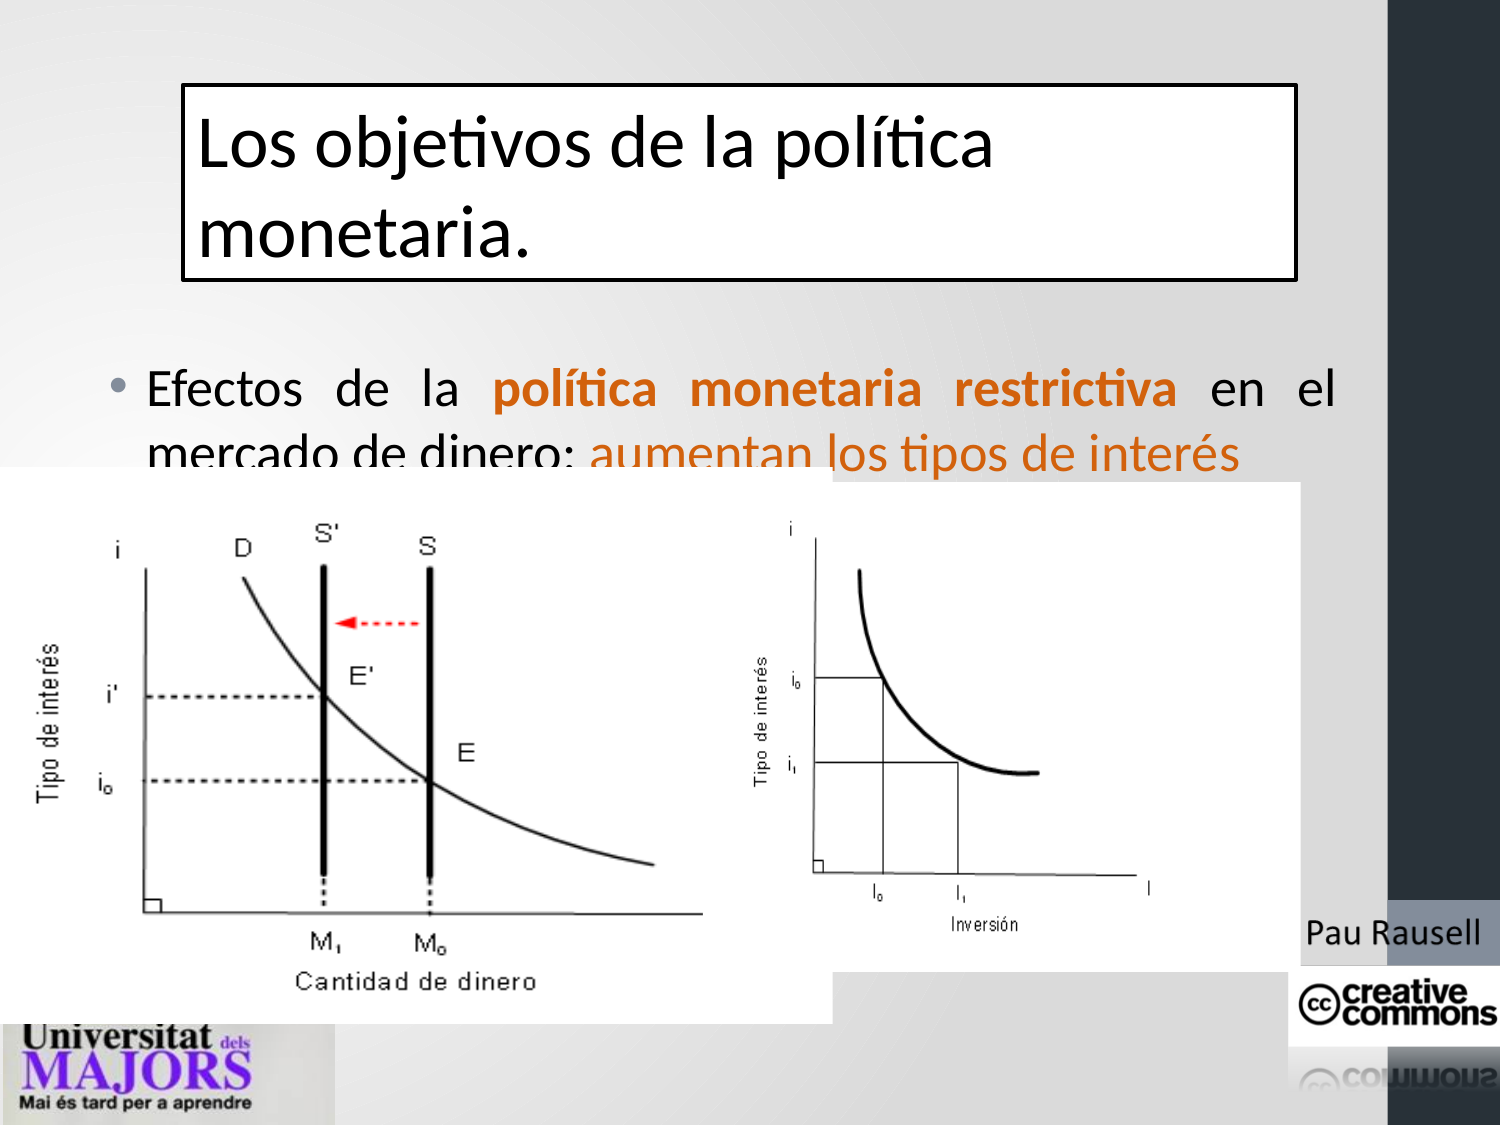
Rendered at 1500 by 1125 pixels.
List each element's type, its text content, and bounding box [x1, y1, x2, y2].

title [75, 45, 1325, 233]
text_box Los objetivos de la política monetaria. [181, 83, 1298, 282]
picture [2, 1024, 335, 1125]
text_box Efectos de la política monetaria restrictiva en el mercado de dinero: aumentan los tipos de interés [75, 344, 1353, 491]
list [702, 481, 1302, 972]
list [0, 467, 833, 1024]
picture [1281, 897, 1500, 1125]
